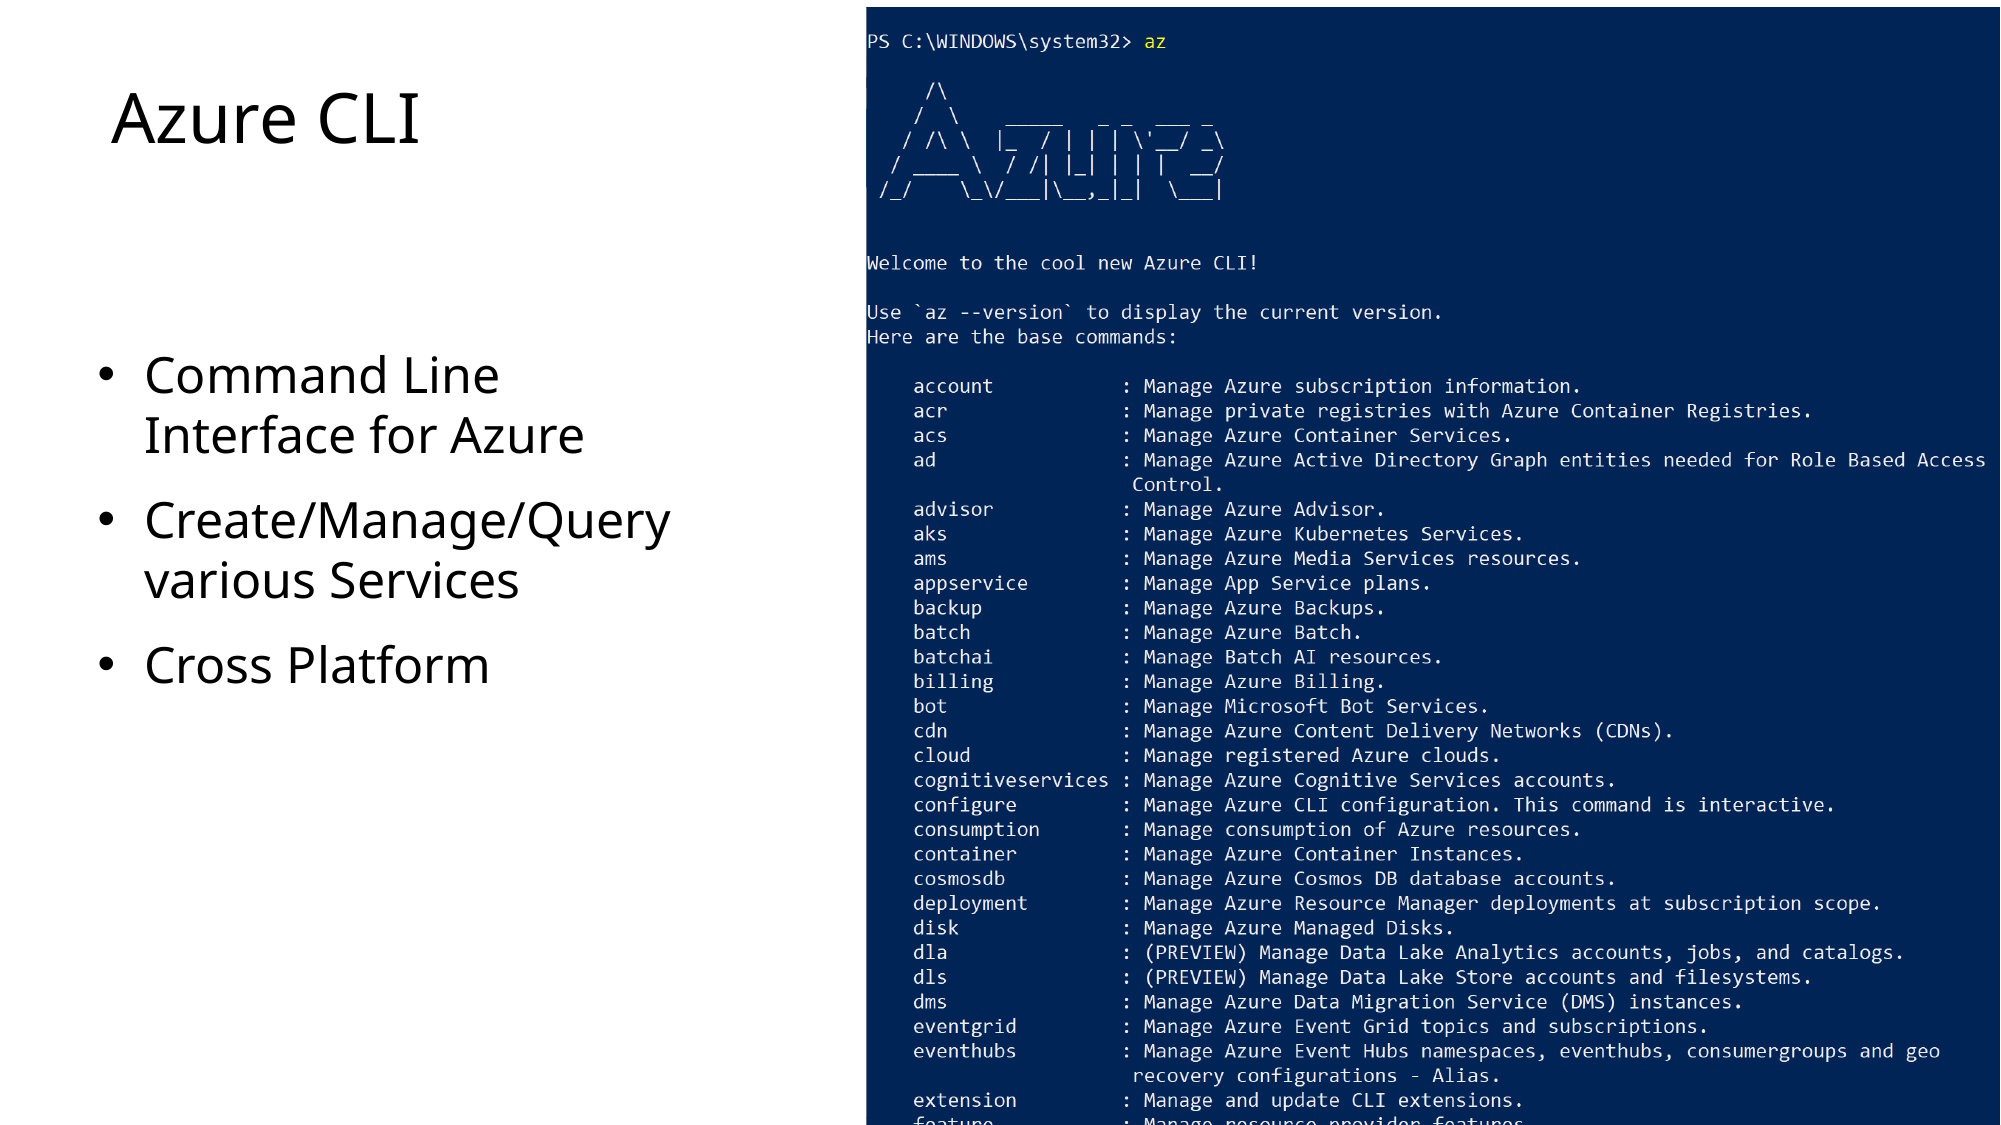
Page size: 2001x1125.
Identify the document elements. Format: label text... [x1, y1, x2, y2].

text_box Command Line Interface for Azure Create/Manage/Query various Services Cross Platform [0, 269, 702, 768]
title Azure CLI [96, 75, 866, 166]
picture [866, 7, 2000, 1125]
